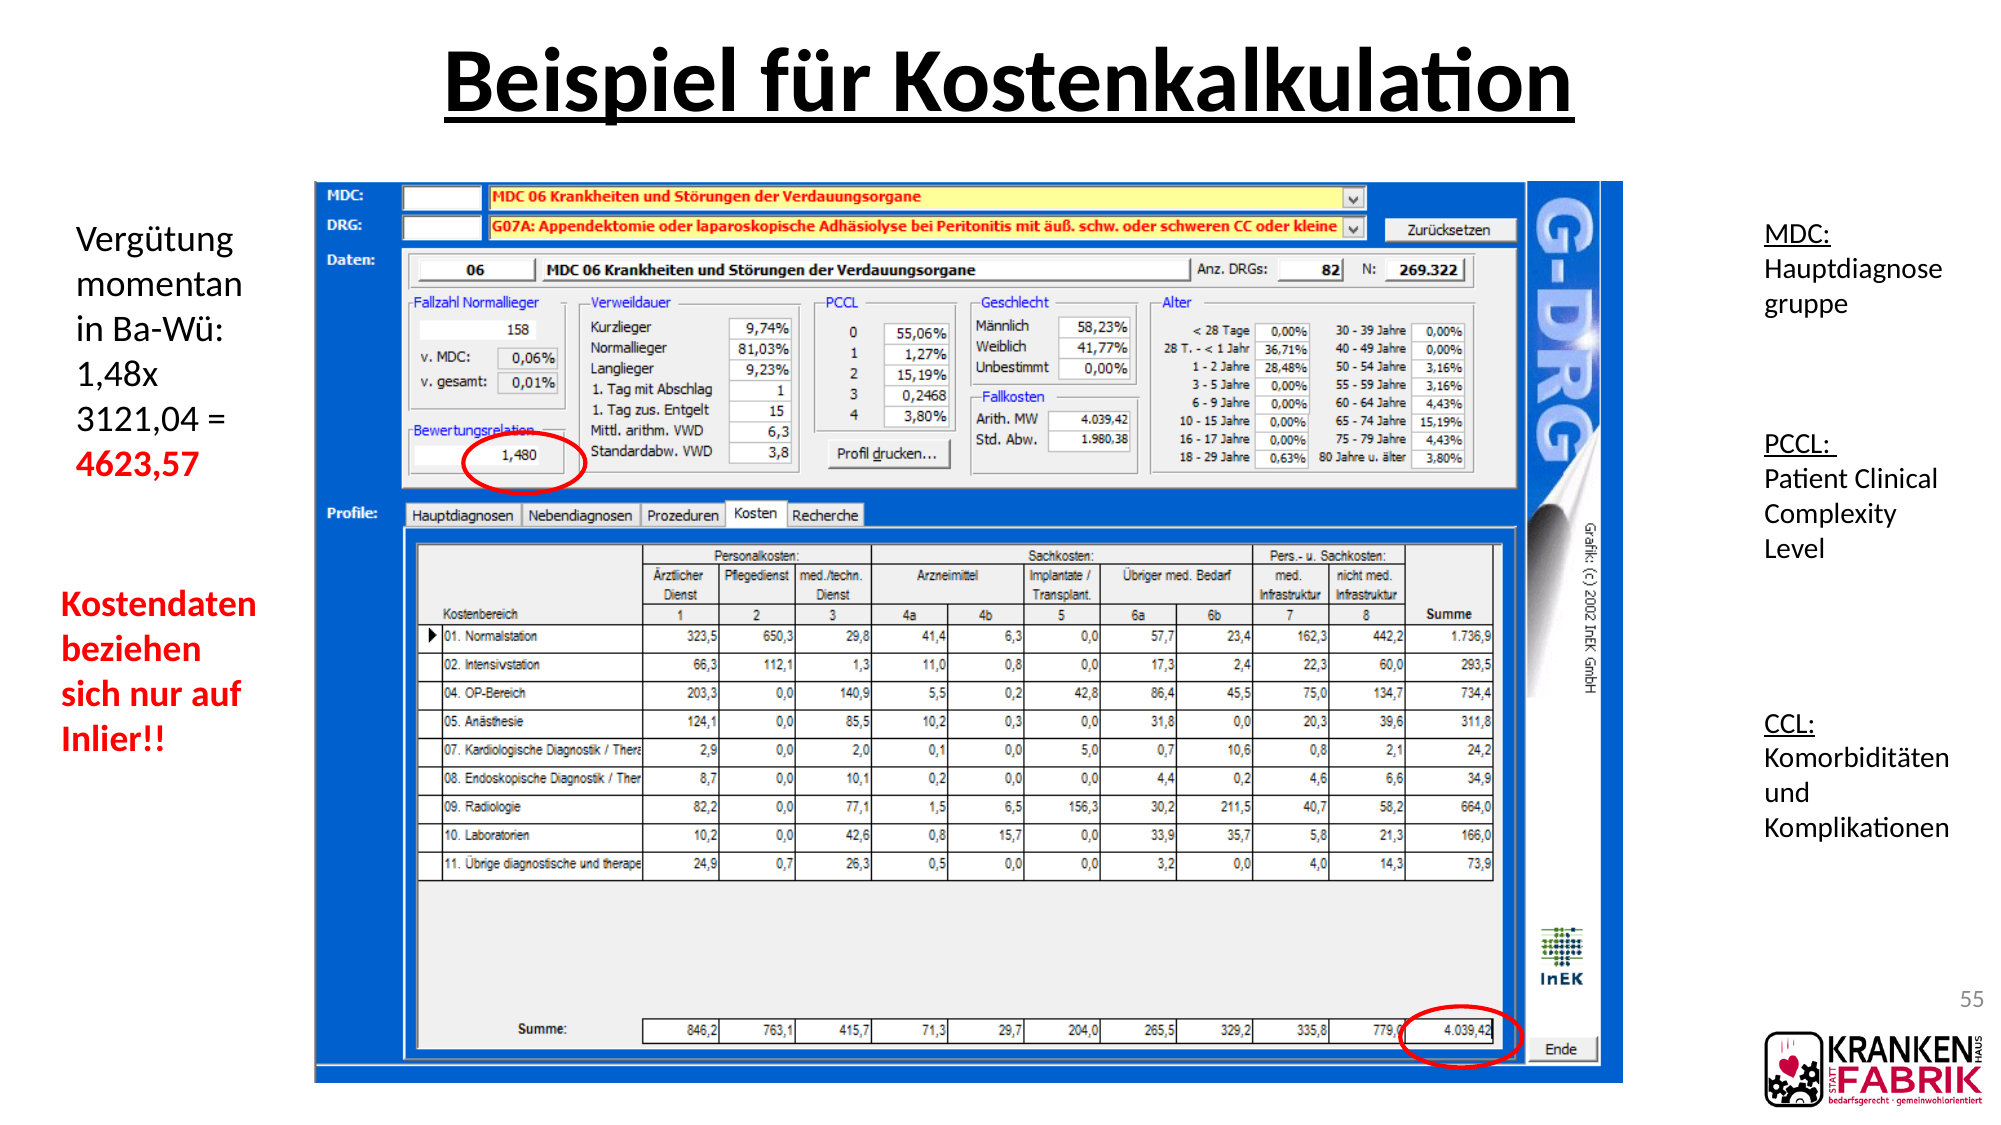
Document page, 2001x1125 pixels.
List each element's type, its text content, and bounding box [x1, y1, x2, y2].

title Beispiel für Kostenkalkulation [146, 0, 1872, 191]
picture [1746, 1028, 2000, 1125]
text_box MDC: Hauptdiagnosegruppe PCCL: Patient Clinical Complexity Level CCL: Komorbiditäten und Komplikationen [1749, 207, 1969, 852]
text_box Vergütung momentan in Ba-Wü: 1,48x 3121,04 = 4623,57 [61, 207, 277, 492]
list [314, 181, 1623, 1083]
slide_number 55 [1623, 968, 2000, 1028]
text_box Kostendaten beziehen sich nur auf Inlier!! [46, 571, 277, 767]
